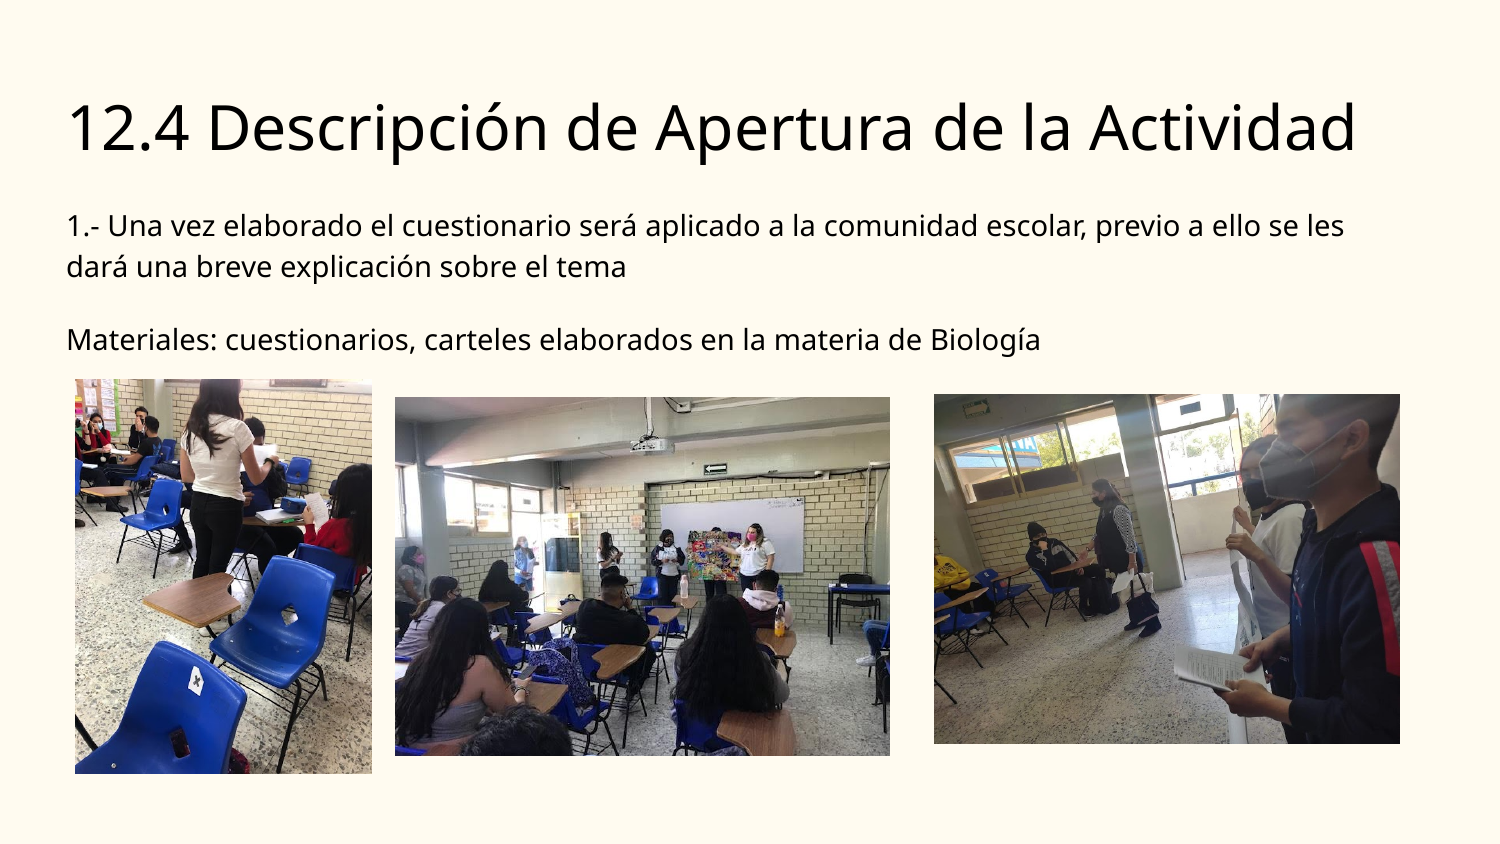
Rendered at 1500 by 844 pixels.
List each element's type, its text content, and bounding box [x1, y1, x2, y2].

list 1.- Una vez elaborado el cuestionario será aplicado a la comunidad escolar, previo a ello se les dará una breve explicación sobre el tema Materiales: cuestionarios, carteles elaborados en la materia de Biología [51, 187, 1420, 745]
picture [395, 396, 890, 756]
title 12.4 Descripción de Apertura de la Actividad [51, 72, 1449, 174]
picture [75, 379, 372, 774]
picture [934, 394, 1400, 744]
